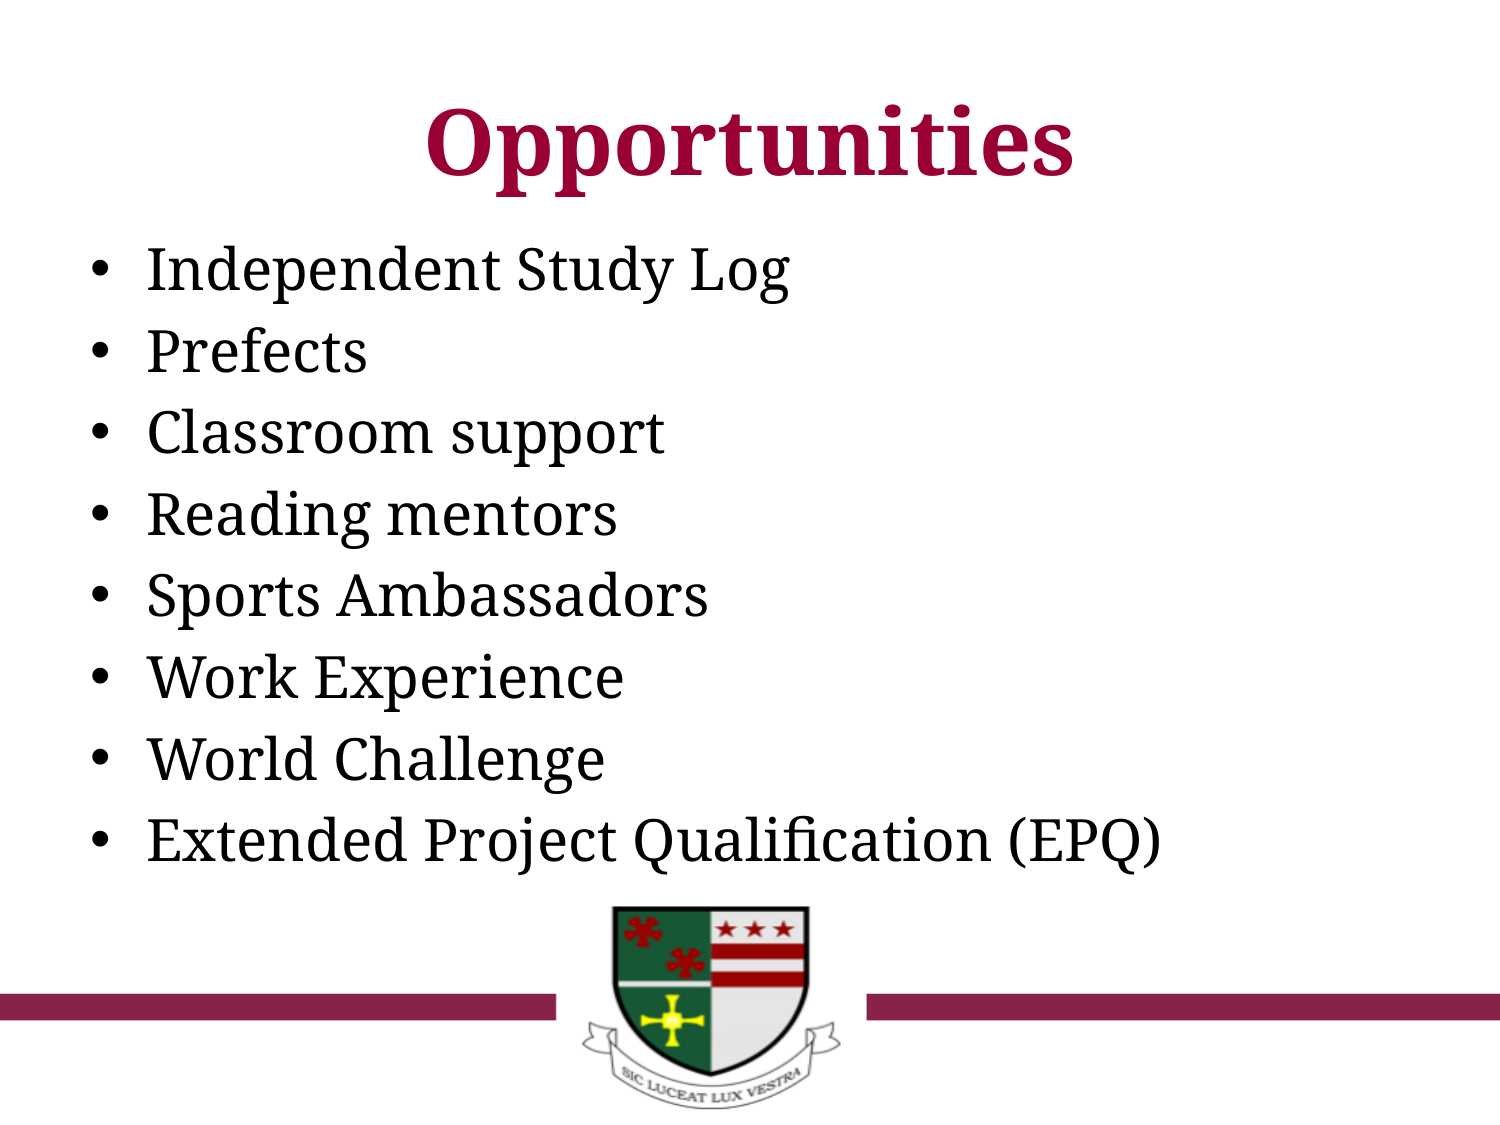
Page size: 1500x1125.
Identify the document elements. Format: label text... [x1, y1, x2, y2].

title Opportunities [75, 45, 1425, 224]
list Independent Study Log Prefects Classroom support Reading mentors Sports Ambassadors Work Experience World Challenge Extended Project Qualification (EPQ) [75, 224, 1425, 887]
picture [0, 888, 1500, 1125]
